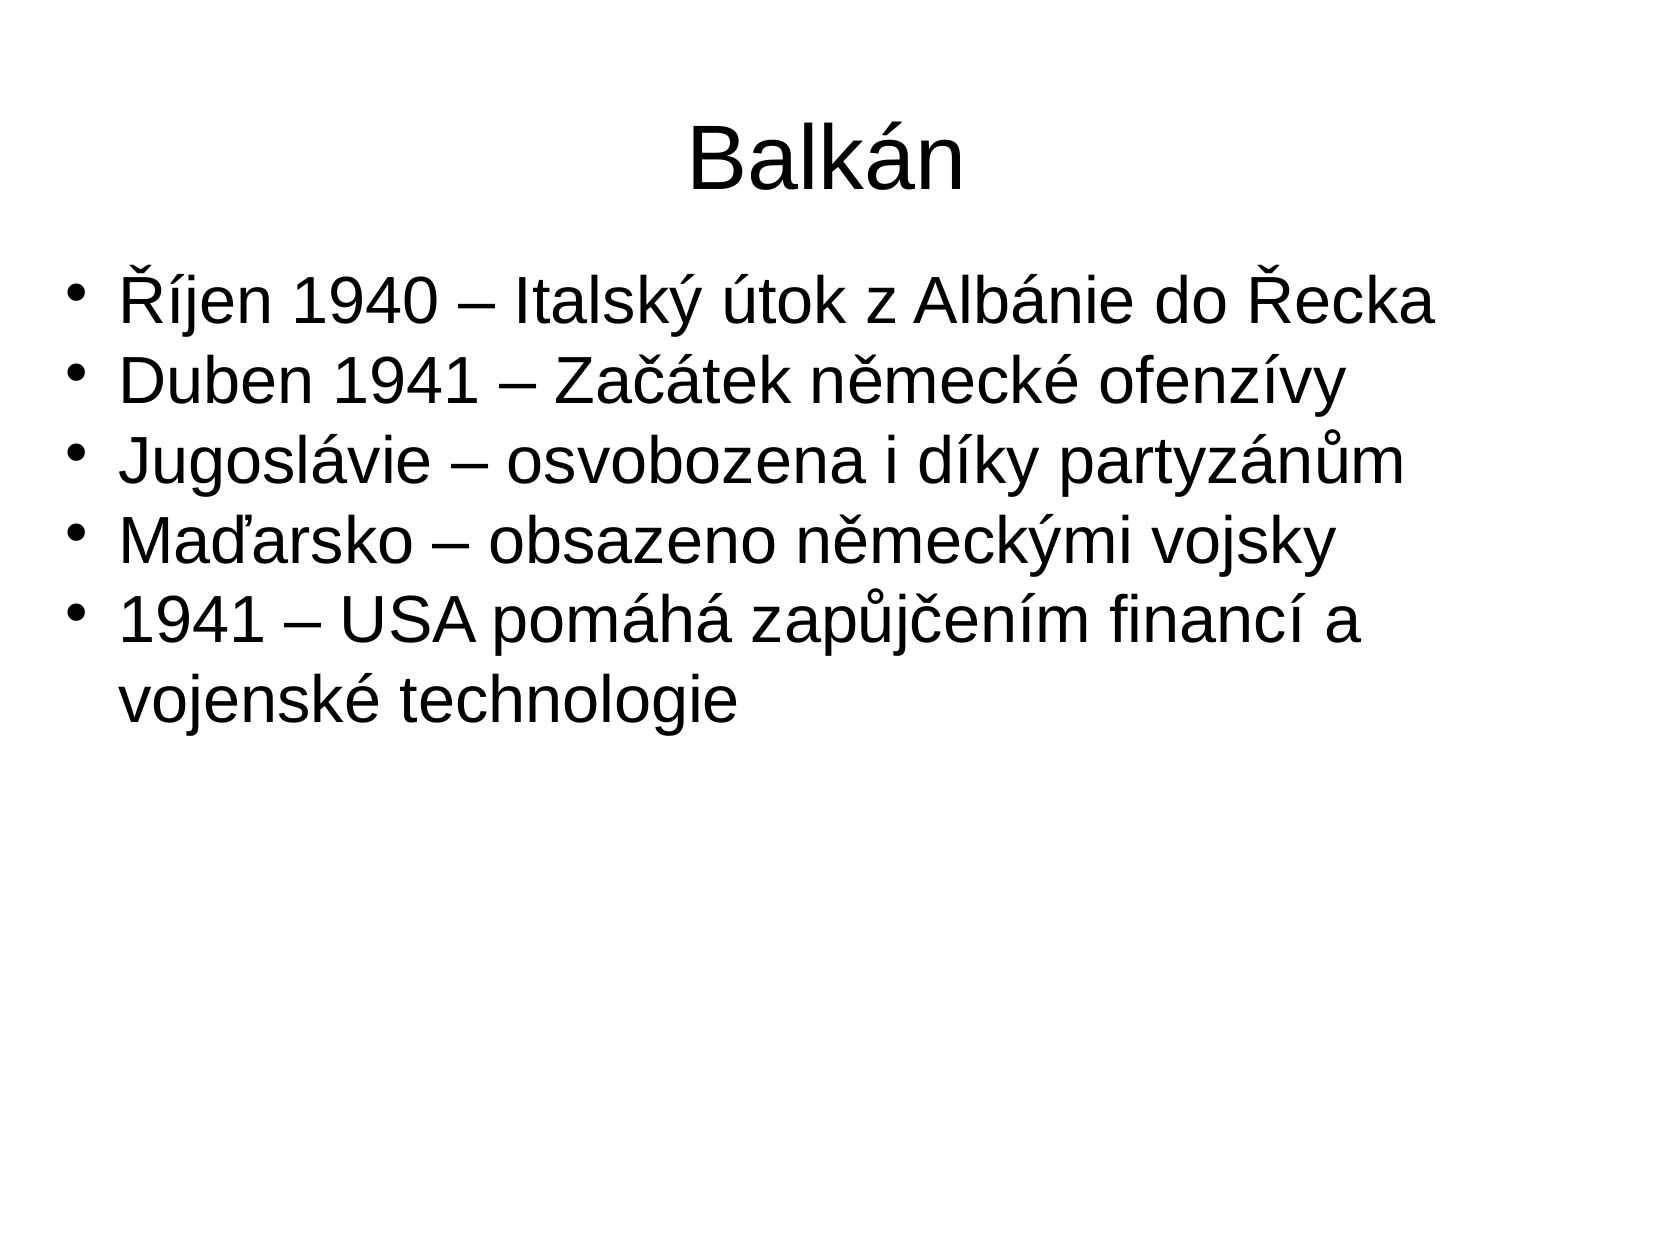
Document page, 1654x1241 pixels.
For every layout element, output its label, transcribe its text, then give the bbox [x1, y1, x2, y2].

text_box Balkán [82, 49, 1571, 257]
text_box Říjen 1940 – Italský útok z Albánie do Řecka Duben 1941 – Začátek německé ofenzívy Jugoslávie – osvobozena i díky partyzánům Maďarsko – obsazeno německými vojsky 1941 – USA pomáhá zapůjčením financí a vojenské technologie [47, 256, 1536, 976]
